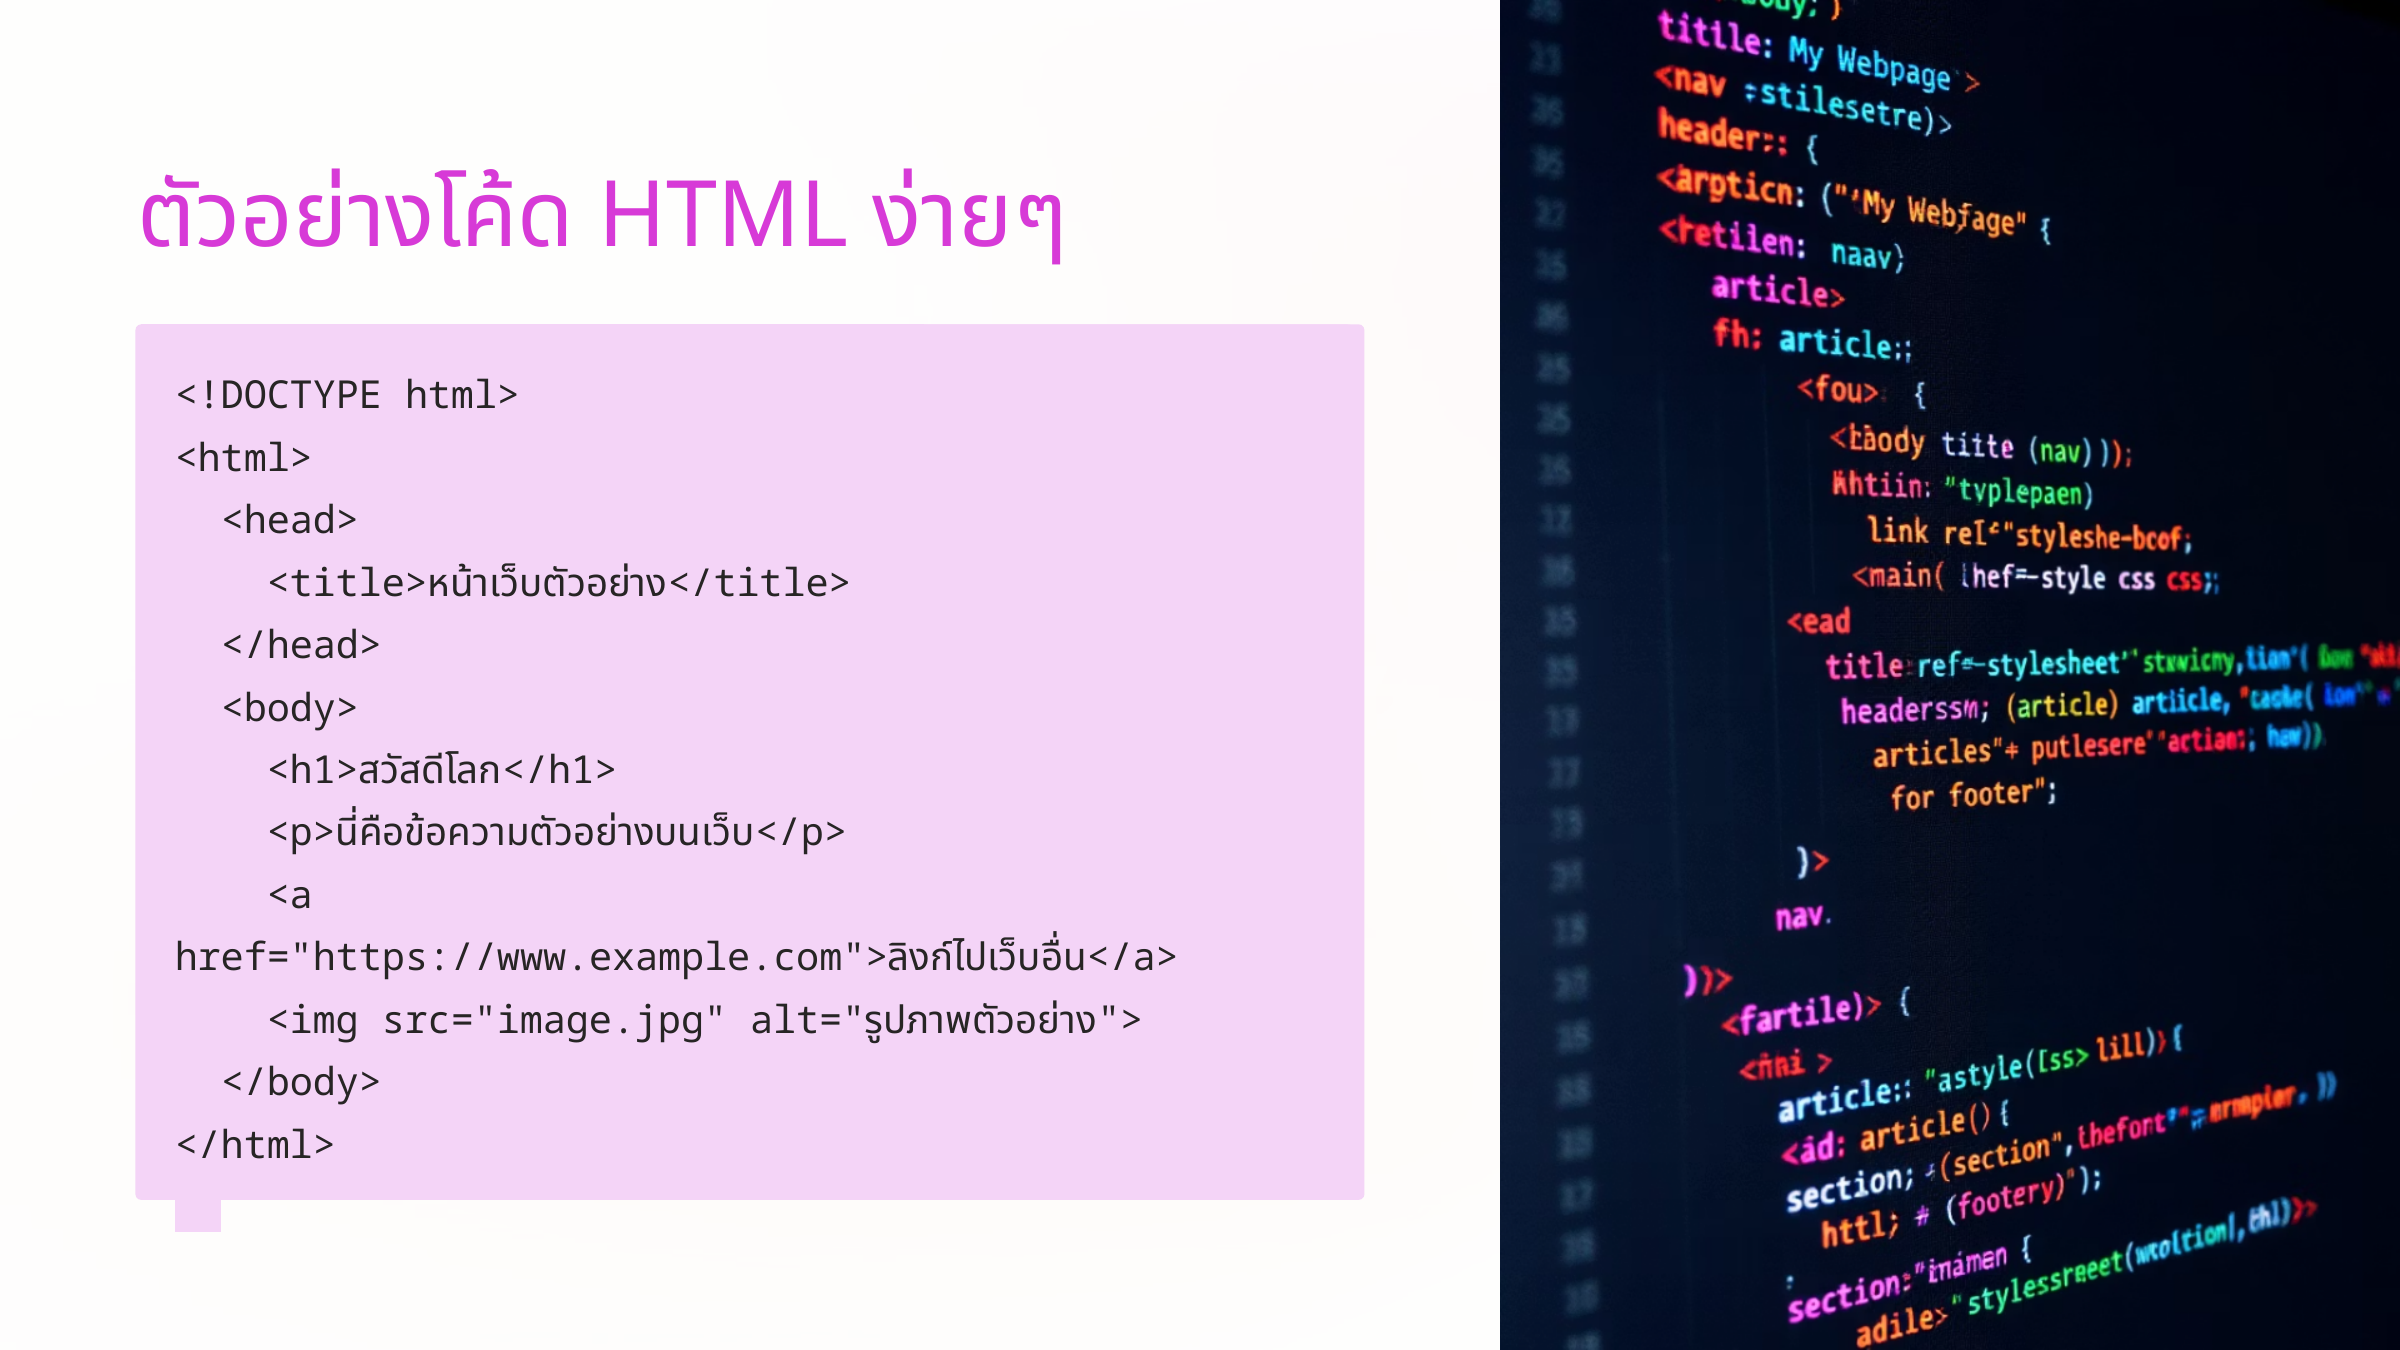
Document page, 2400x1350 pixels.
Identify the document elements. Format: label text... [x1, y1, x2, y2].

picture [1499, 0, 2400, 1350]
text_box <!DOCTYPE html> <html> <head> <title>หน้าเว็บตัวอย่าง</title> </head> <body> <h1>สวัสดีโลก</h1> <p>นี่คือข้อความตัวอย่างบนเว็บ</p> <a href="https://www.example.com">ลิงก์ไปเว็บอื่น</a> <img src="image.jpg" alt="รูปภาพตัวอย่าง"> </body> </html> [174, 353, 1326, 1171]
text_box ตัวอย่างโค้ด HTML ง่ายๆ [137, 149, 1083, 266]
text_box [135, 324, 1365, 1200]
